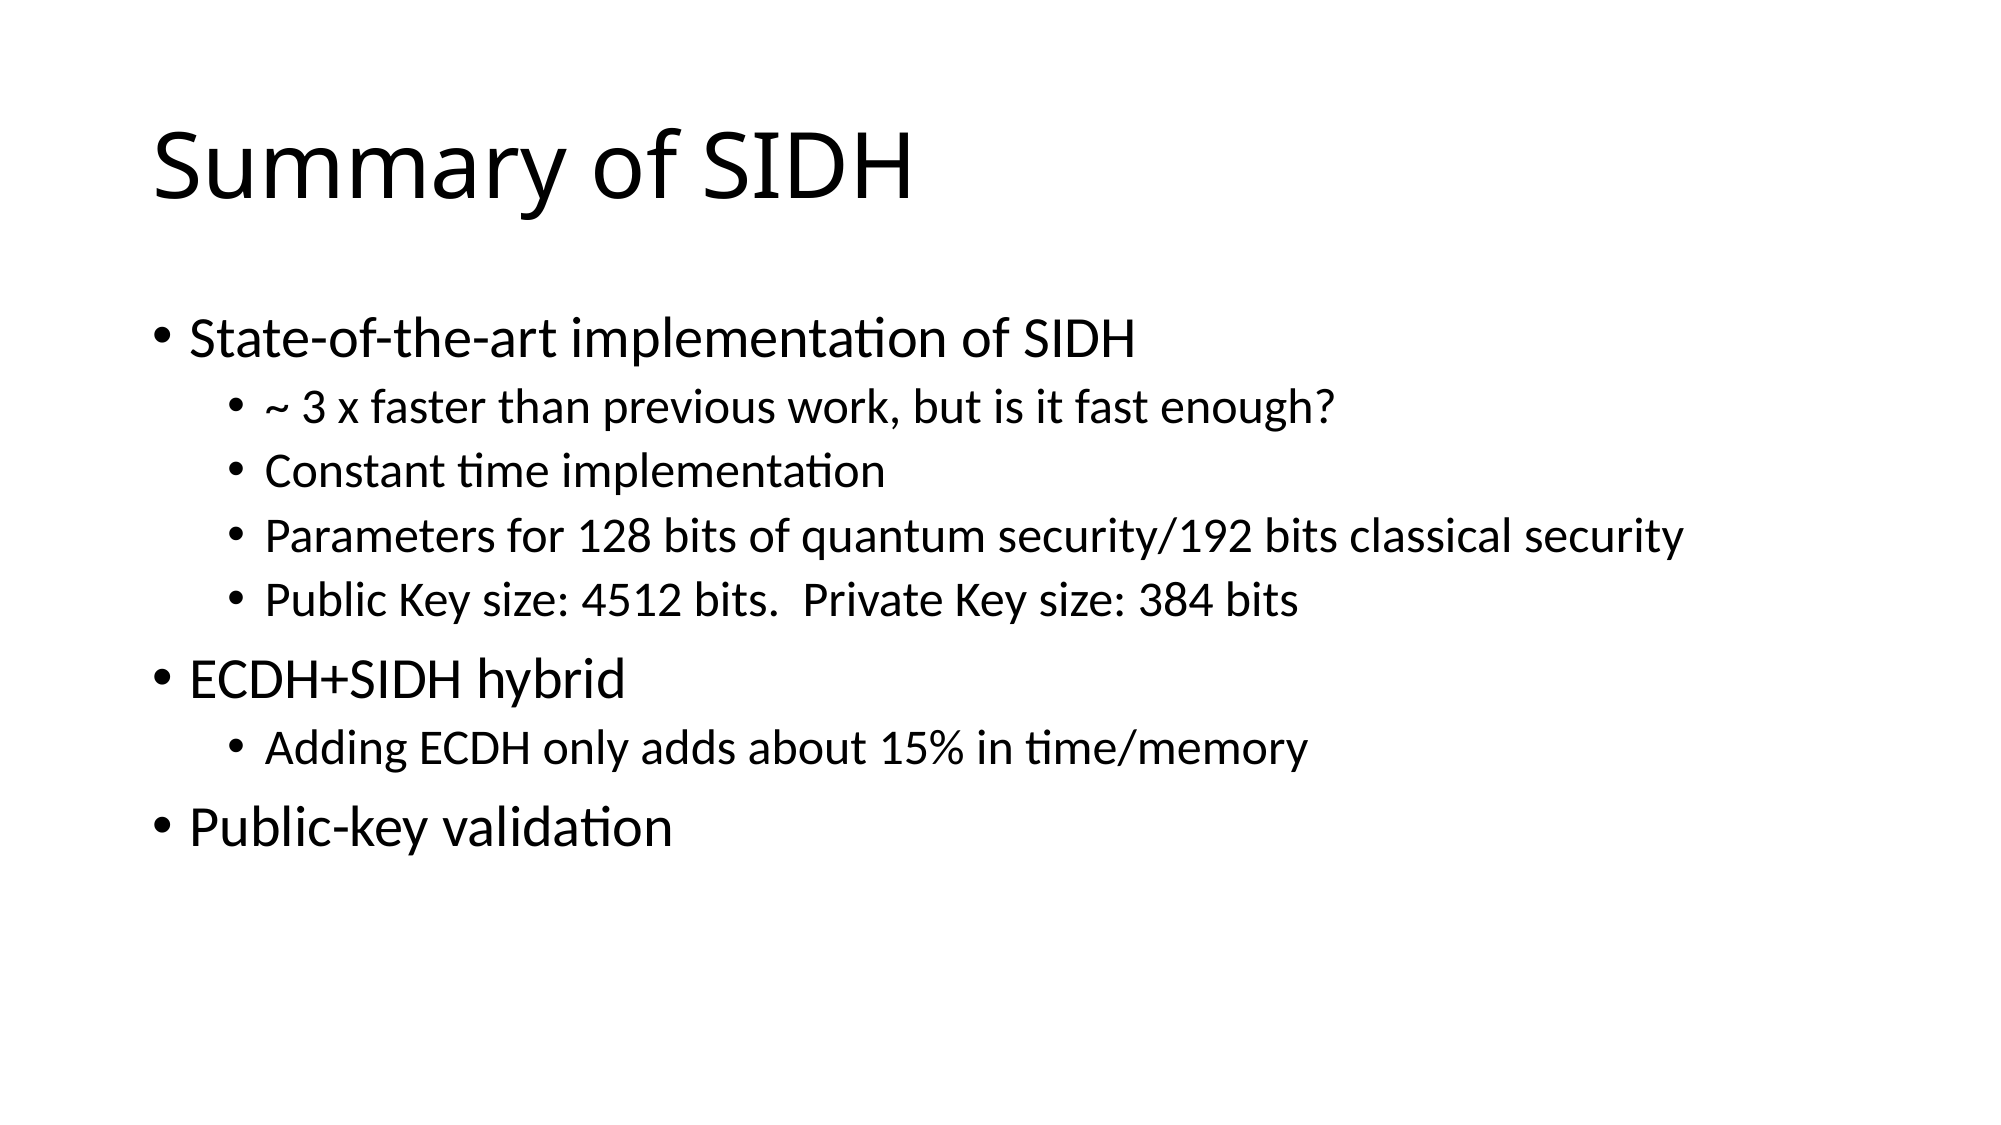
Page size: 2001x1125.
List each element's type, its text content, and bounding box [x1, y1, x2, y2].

title Summary of SIDH [137, 59, 1863, 278]
list State-of-the-art implementation of SIDH ~ 3 x faster than previous work, but is it fast enough? Constant time implementation Parameters for 128 bits of quantum security/192 bits classical security Public Key size: 4512 bits. Private Key size: 384 bits ECDH+SIDH hybrid Adding ECDH only adds about 15% in time/memory Public-key validation [137, 299, 1863, 1014]
